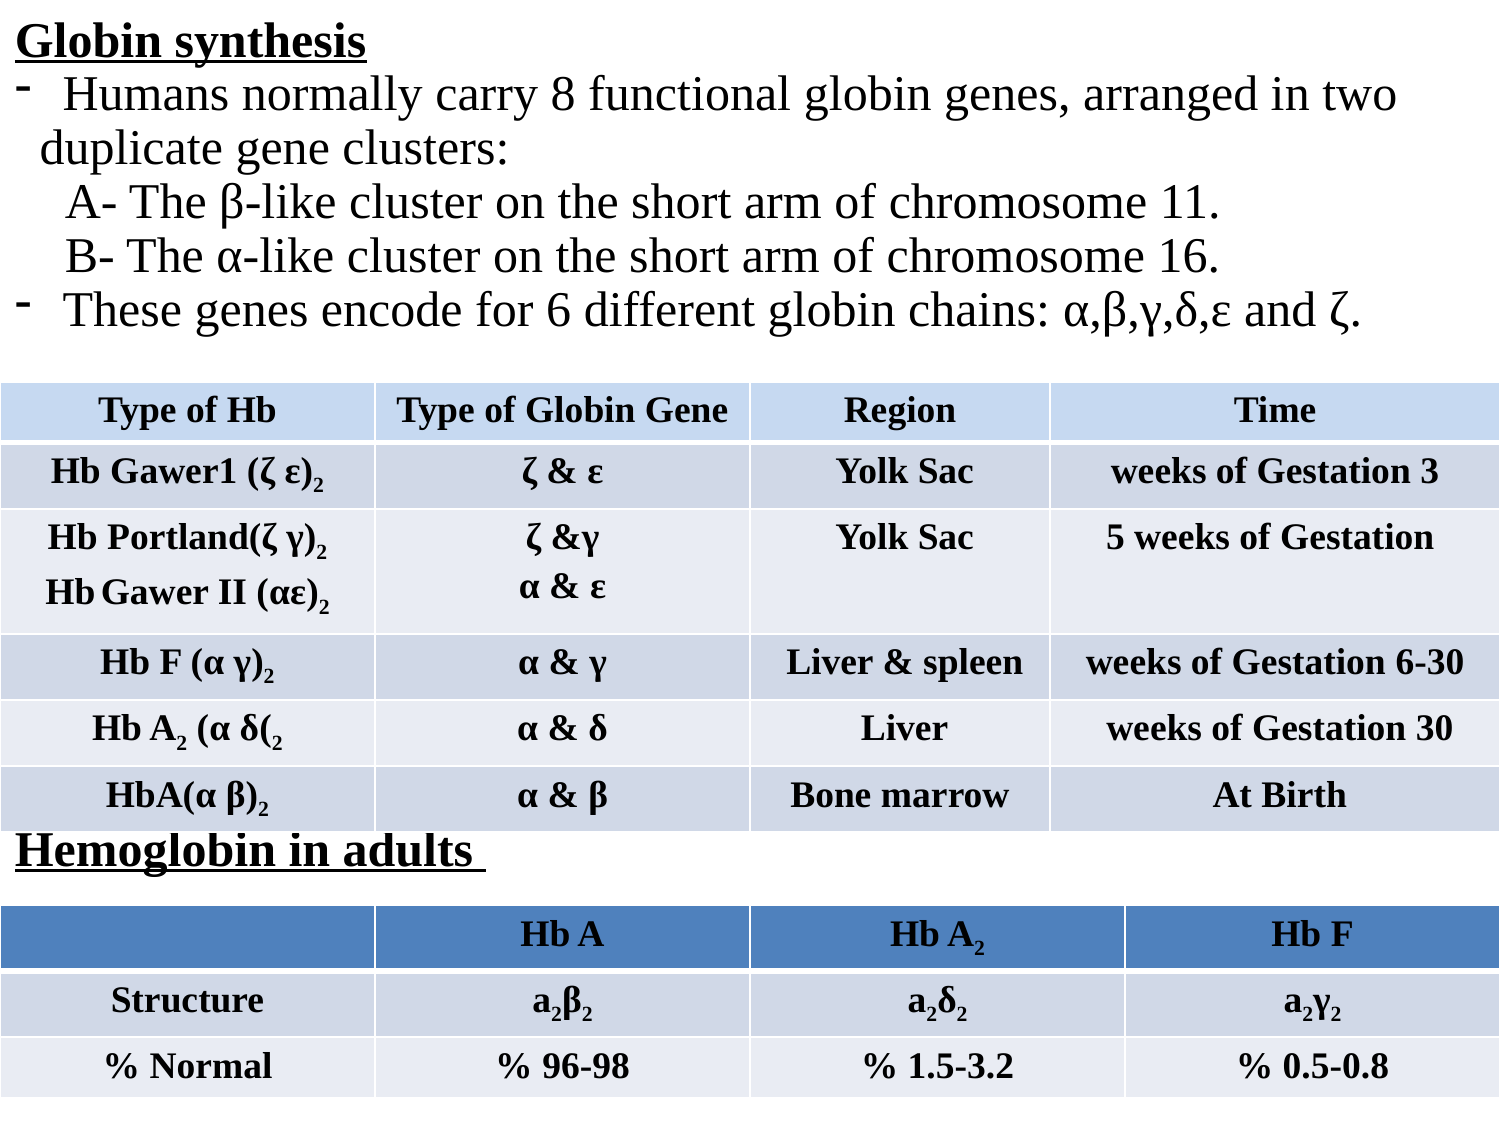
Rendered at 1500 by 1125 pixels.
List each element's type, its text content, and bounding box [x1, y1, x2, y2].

table_cell Hb Portland(ζ γ)2 Hb Gawer II (αε)2 [1, 510, 374, 633]
table_cell Normal % [1, 1038, 374, 1097]
table_cell Liver [751, 701, 1049, 765]
table_cell ζ &γ α & ε [376, 510, 749, 633]
table_cell Structure [1, 974, 374, 1036]
table_cell α & γ [376, 635, 749, 699]
table_cell Yolk Sac [751, 445, 1049, 508]
table_cell Hb F (α γ)2 [1, 635, 374, 699]
table_cell a2δ2 [751, 974, 1124, 1036]
table_cell 0.5-0.8 % [1126, 1038, 1499, 1097]
table_cell 30 weeks of Gestation [1051, 701, 1499, 765]
table_header Hb F [1126, 906, 1499, 968]
table_cell HbA(α β)2 [1, 767, 374, 831]
text_box Globin synthesis Humans normally carry 8 functional globin genes, arranged in two duplicate gene clusters: A- The β-like cluster on the short arm of chromosome 11. B- The α-like cluster on the short arm of chromosome 16. These genes encode for 6 different globin chains: α,β,γ,δ,ε and ζ. Hemoglobin in adults [0, 833, 1500, 885]
table_cell 1.5-3.2 % [751, 1038, 1124, 1097]
table_cell Bone marrow [751, 767, 1049, 831]
table_header Type of Globin Gene [376, 383, 749, 440]
text_box Globin synthesis Humans normally carry 8 functional globin genes, arranged in two duplicate gene clusters: A- The β-like cluster on the short arm of chromosome 11. B- The α-like cluster on the short arm of chromosome 16. These genes encode for 6 different globin chains: α,β,γ,δ,ε and ζ. Hemoglobin in adults [0, 0, 1500, 381]
table_header Hb A [376, 906, 749, 968]
table_header Region [751, 383, 1049, 440]
table_cell 3 weeks of Gestation [1051, 445, 1499, 508]
table_cell a2γ2 [1126, 974, 1499, 1036]
table_cell 6-30 weeks of Gestation [1051, 635, 1499, 699]
table_cell Hb A2 (α δ(2 [1, 701, 374, 765]
table_cell a2β2 [376, 974, 749, 1036]
table_header Type of Hb [1, 383, 374, 440]
table_cell Yolk Sac [751, 510, 1049, 633]
table_cell At Birth [1051, 767, 1499, 831]
table_header Time [1051, 383, 1499, 440]
table_cell ζ & ε [376, 445, 749, 508]
table_cell α & β [376, 767, 749, 831]
table_cell Hb Gawer1 (ζ ε)2 [1, 445, 374, 508]
table_cell 96-98 % [376, 1038, 749, 1097]
table_cell α & δ [376, 701, 749, 765]
table_cell Liver & spleen [751, 635, 1049, 699]
table_header [1, 906, 374, 968]
table_header Hb A2 [751, 906, 1124, 968]
table_cell 5 weeks of Gestation [1051, 510, 1499, 633]
